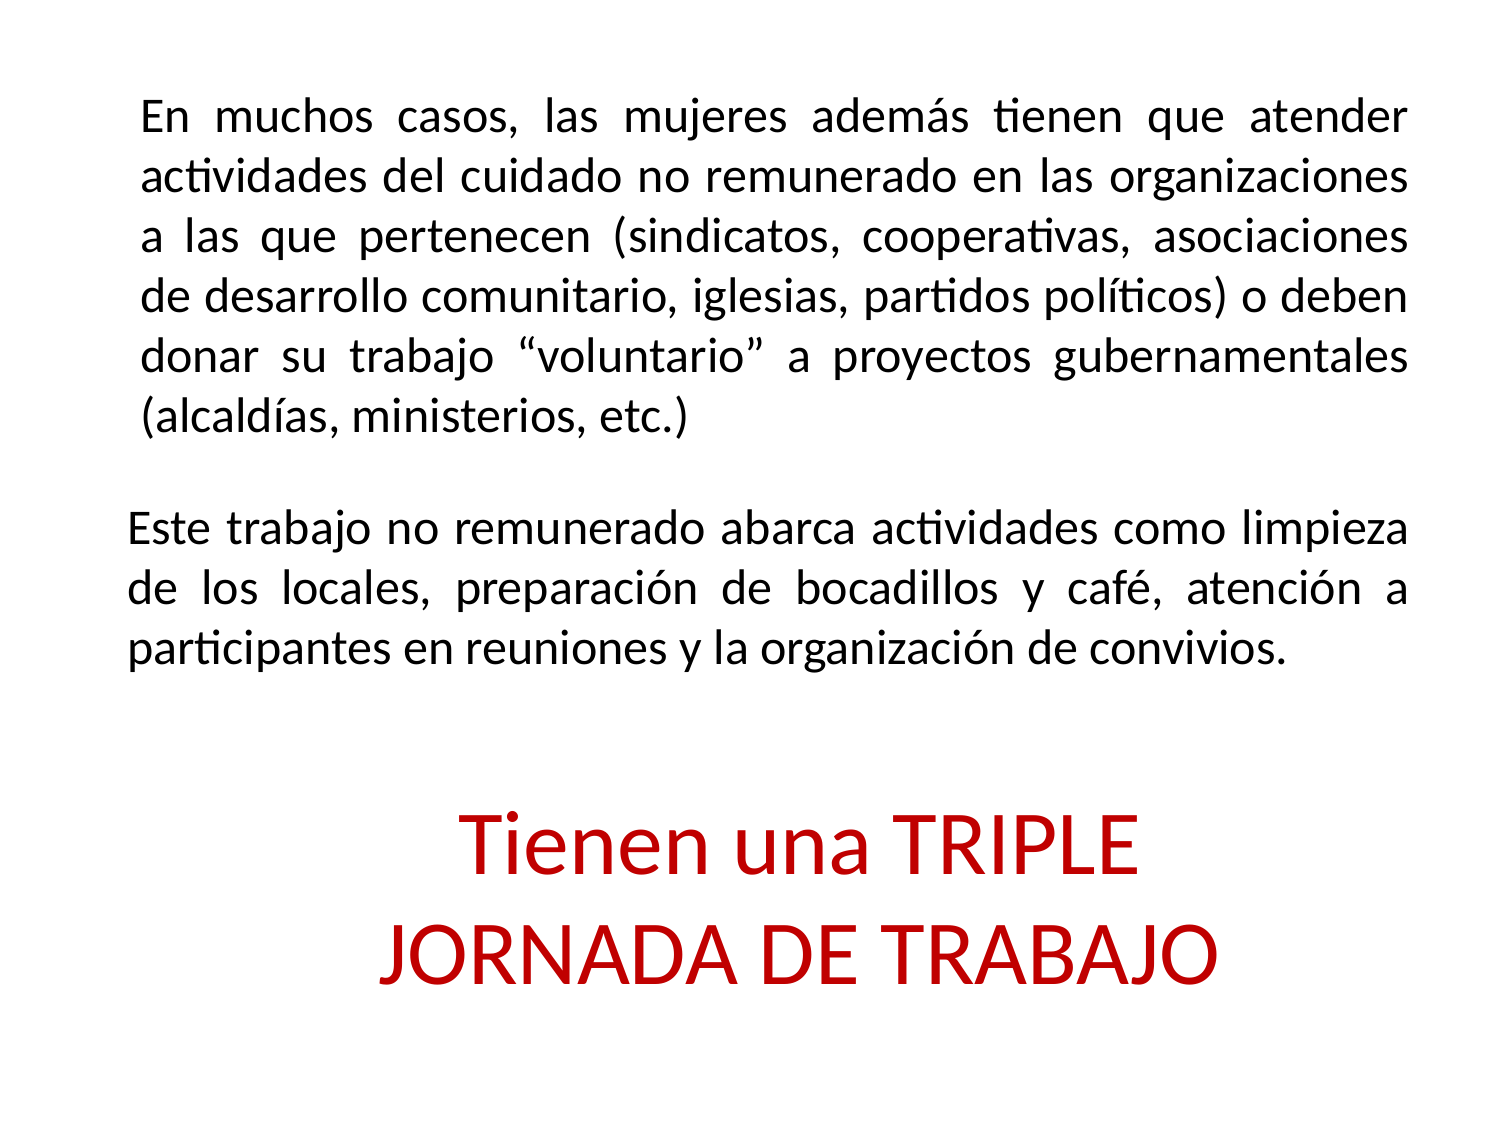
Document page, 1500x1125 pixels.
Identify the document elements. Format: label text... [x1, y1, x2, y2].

text_box Este trabajo no remunerado abarca actividades como limpieza de los locales, preparación de bocadillos y café, atención a participantes en reuniones y la organización de convivios. [112, 487, 1425, 683]
title En muchos casos, las mujeres además tienen que atender actividades del cuidado no remunerado en las organizaciones a las que pertenecen (sindicatos, cooperativas, asociaciones de desarrollo comunitario, iglesias, partidos políticos) o deben donar su trabajo “voluntario” a proyectos gubernamentales (alcaldías, ministerios, etc.) [125, 87, 1425, 438]
subtitle Tienen una TRIPLE JORNADA DE TRABAJO [275, 774, 1325, 1063]
